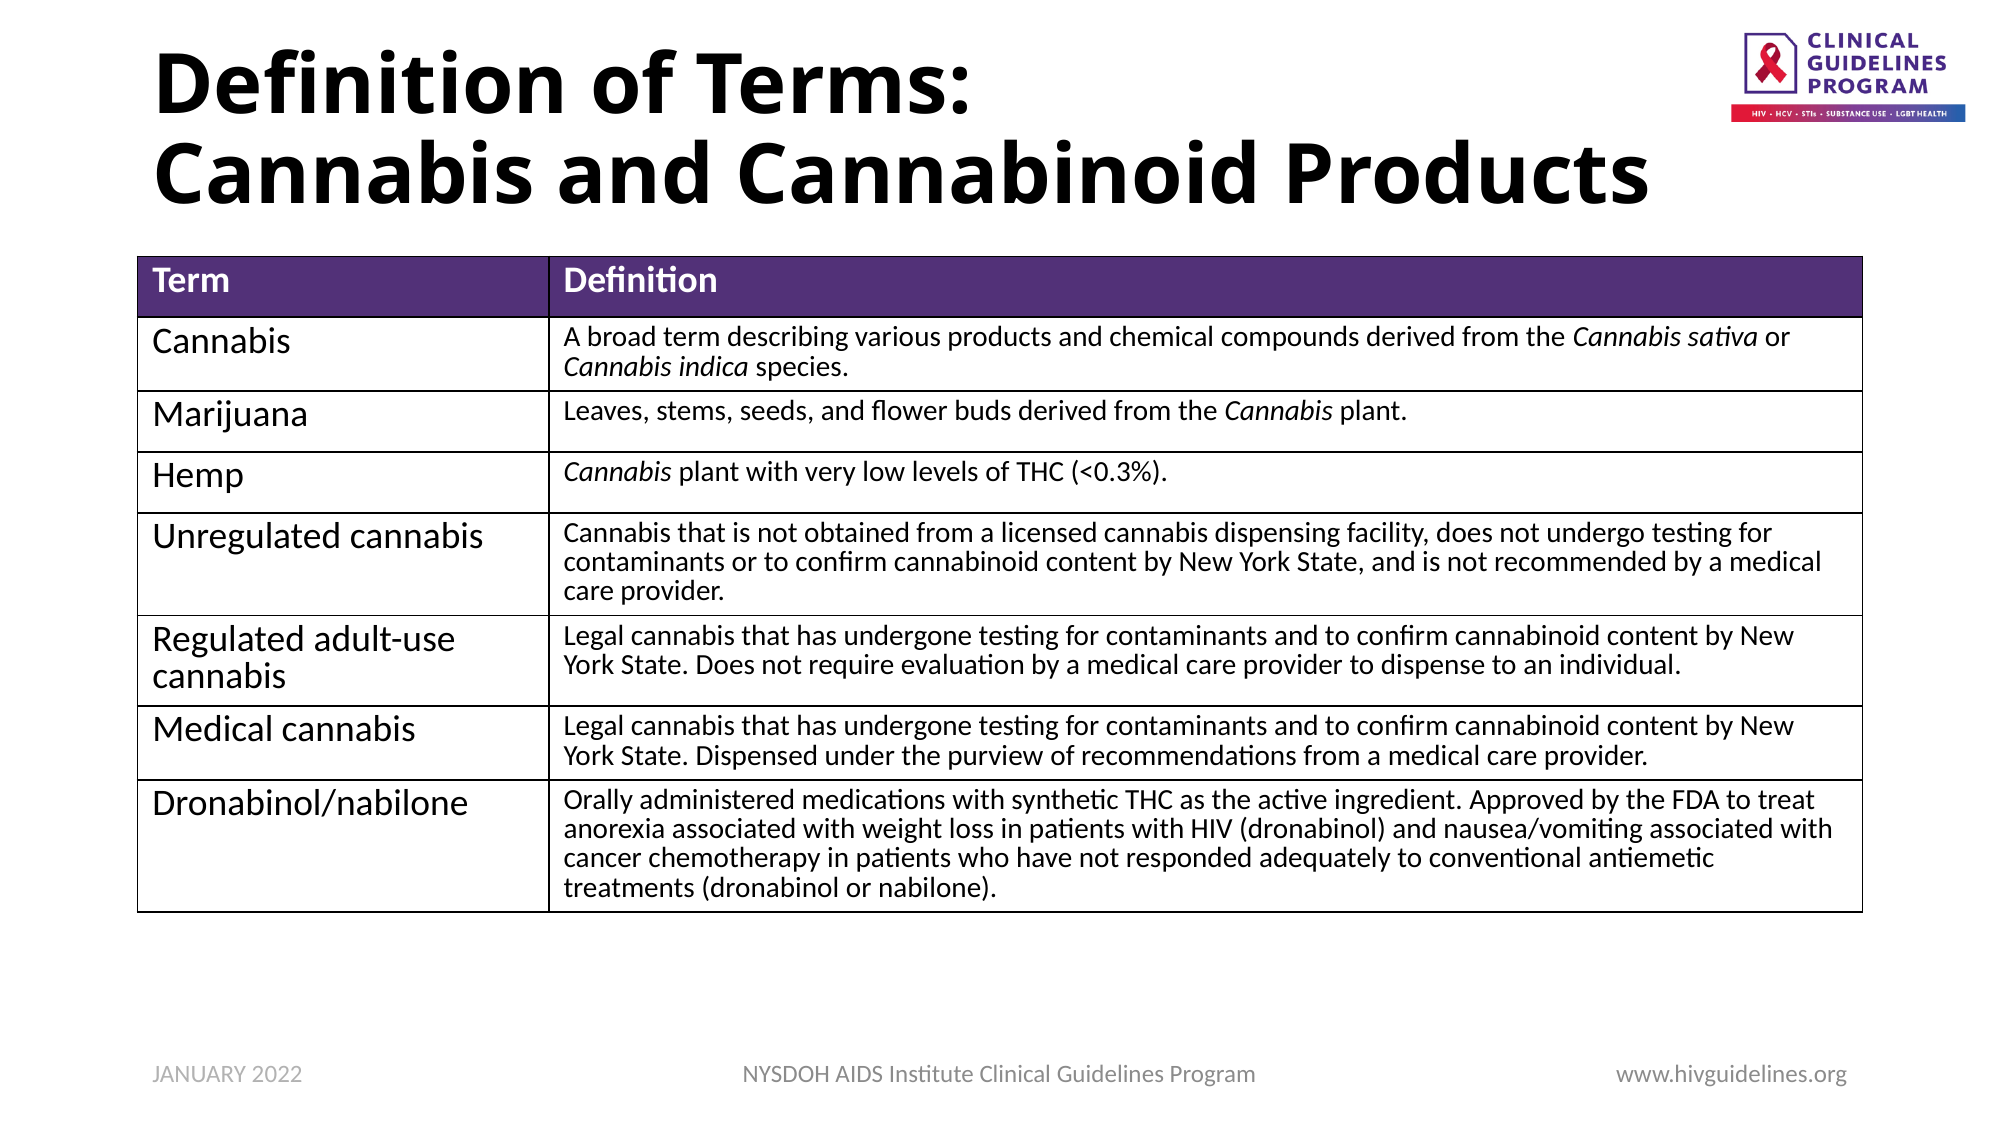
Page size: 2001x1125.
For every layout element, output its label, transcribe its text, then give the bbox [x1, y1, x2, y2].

table_cell Hemp [138, 453, 548, 512]
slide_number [137, 1042, 588, 1103]
table_cell Legal cannabis that has undergone testing for contaminants and to confirm cannabinoid content by New York State. Does not require evaluation by a medical care provider to dispense to an individual. [550, 616, 1862, 705]
table_cell Leaves, stems, seeds, and flower buds derived from the Cannabis plant. [550, 392, 1862, 451]
table_cell A broad term describing various products and chemical compounds derived from the Cannabis sativa or Cannabis indica species. [550, 318, 1862, 390]
table_cell Cannabis plant with very low levels of THC (<0.3%). [550, 453, 1862, 512]
picture [1731, 20, 1966, 122]
table_header Definition [550, 257, 1862, 316]
table_cell Medical cannabis [138, 707, 548, 779]
slide_number www.hivguidelines.org [1412, 1042, 1863, 1103]
table_cell Orally administered medications with synthetic THC as the active ingredient. Approved by the FDA to treat anorexia associated with weight loss in patients with HIV (dronabinol) and nausea/vomiting associated with cancer chemotherapy in patients who have not responded adequately to conventional antiemetic treatments (dronabinol or nabilone). [550, 781, 1862, 911]
footer NYSDOH AIDS Institute Clinical Guidelines Program [662, 1042, 1338, 1103]
table_cell Regulated adult-use cannabis [138, 616, 548, 705]
table_cell Unregulated cannabis [138, 514, 548, 615]
table_header Term [138, 257, 548, 316]
table_cell Legal cannabis that has undergone testing for contaminants and to confirm cannabinoid content by New York State. Dispensed under the purview of recommendations from a medical care provider. [550, 707, 1862, 779]
title Definition of Terms: Cannabis and Cannabinoid Products [137, 22, 1732, 240]
table_cell Cannabis [138, 318, 548, 390]
table_cell Cannabis that is not obtained from a licensed cannabis dispensing facility, does not undergo testing for contaminants or to confirm cannabinoid content by New York State, and is not recommended by a medical care provider. [550, 514, 1862, 615]
table_cell Dronabinol/nabilone [138, 781, 548, 911]
table_cell Marijuana [138, 392, 548, 451]
